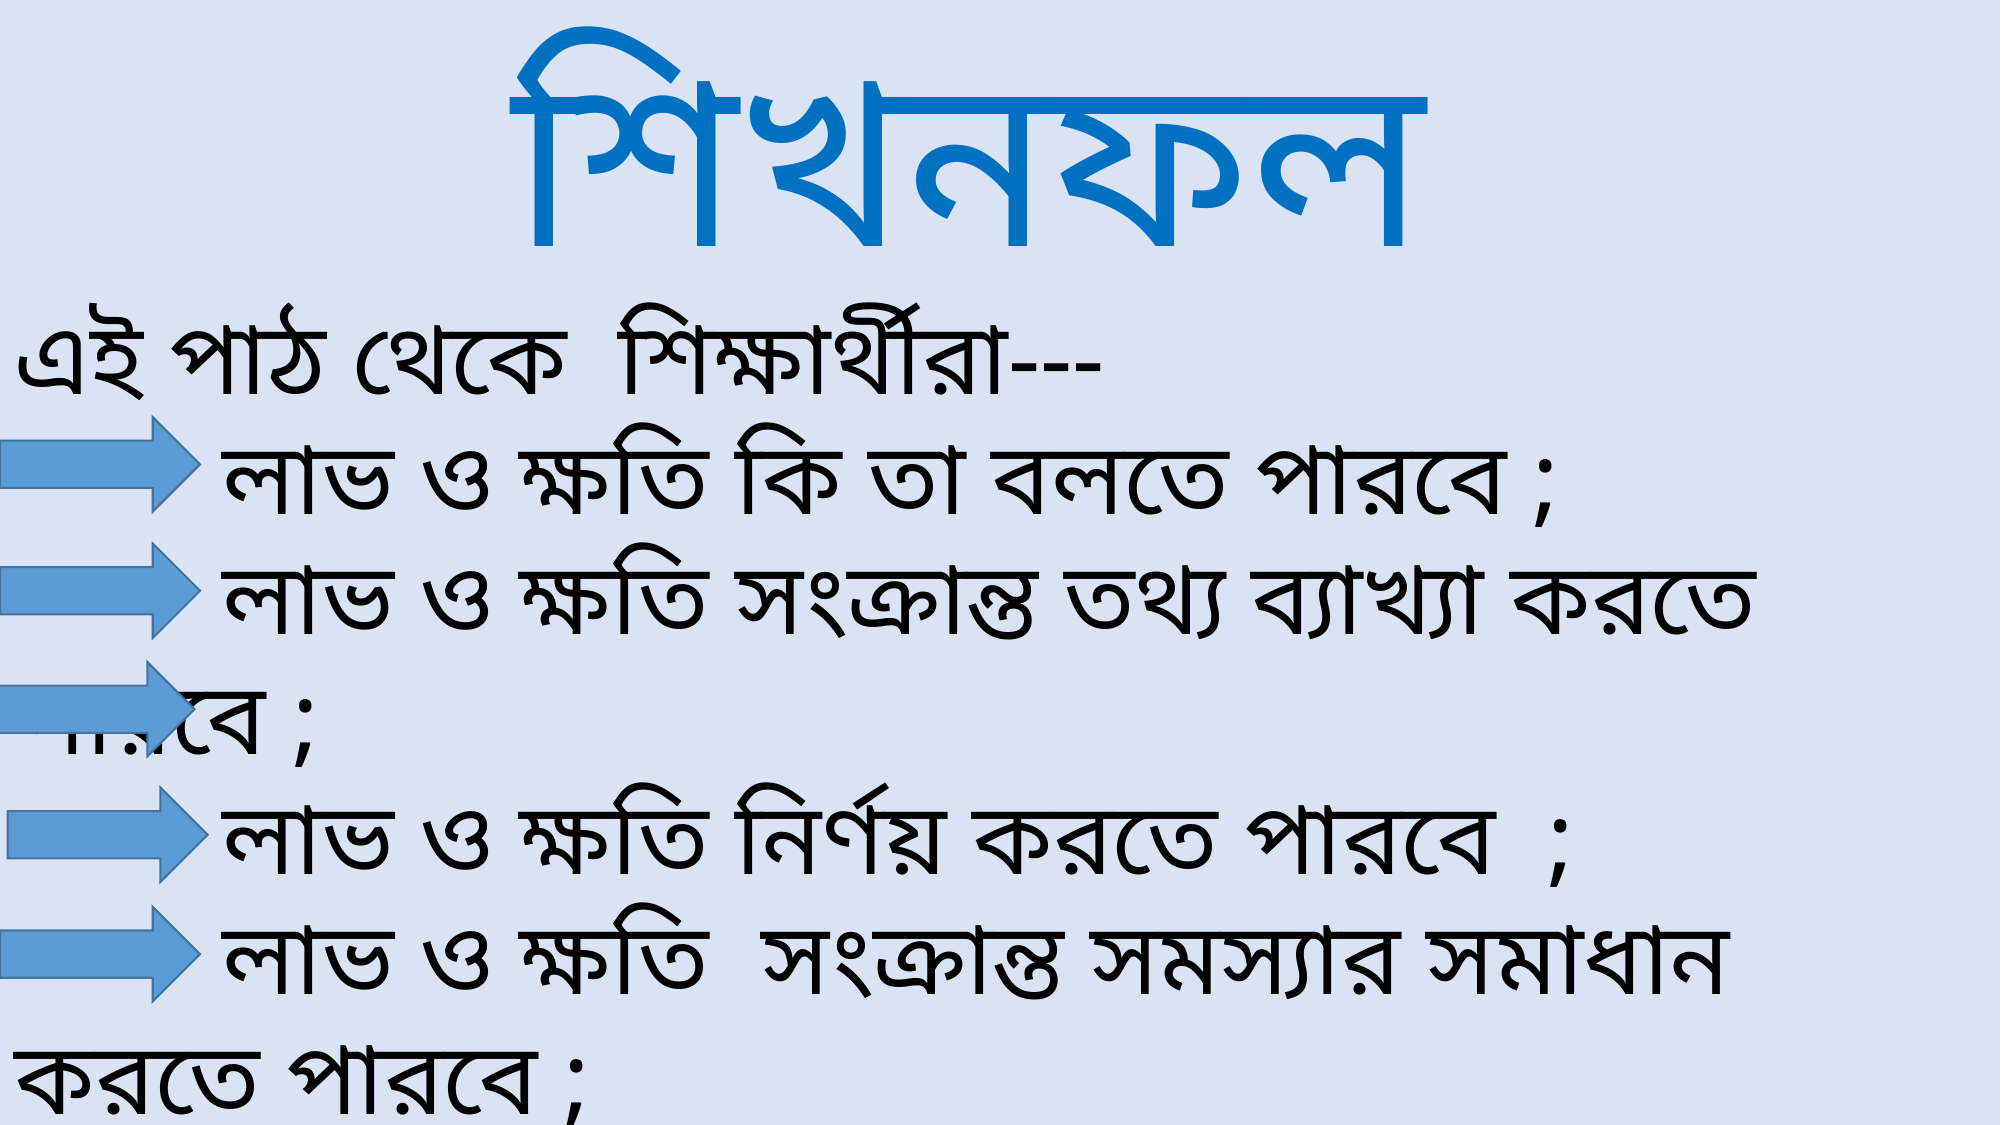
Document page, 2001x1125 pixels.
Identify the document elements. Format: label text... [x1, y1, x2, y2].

text_box [0, 414, 202, 515]
text_box [6, 785, 210, 885]
text_box শিখনফল এই পাঠ থেকে শিক্ষার্থীরা--- লাভ ও ক্ষতি কি তা বলতে পারবে ; লাভ ও ক্ষতি সংক্রান্ত তথ্য ব্যাখ্যা করতে পারবে ; লাভ ও ক্ষতি নির্ণয় করতে পারবে ; লাভ ও ক্ষতি সংক্রান্ত সমস্যার সমাধান করতে পারবে ; লাভ ও ক্ষতির শতকরার হার নির্ণয় করতে পারব। [0, 0, 2000, 1125]
text_box [0, 904, 202, 1004]
text_box [0, 541, 202, 641]
text_box [0, 659, 197, 759]
